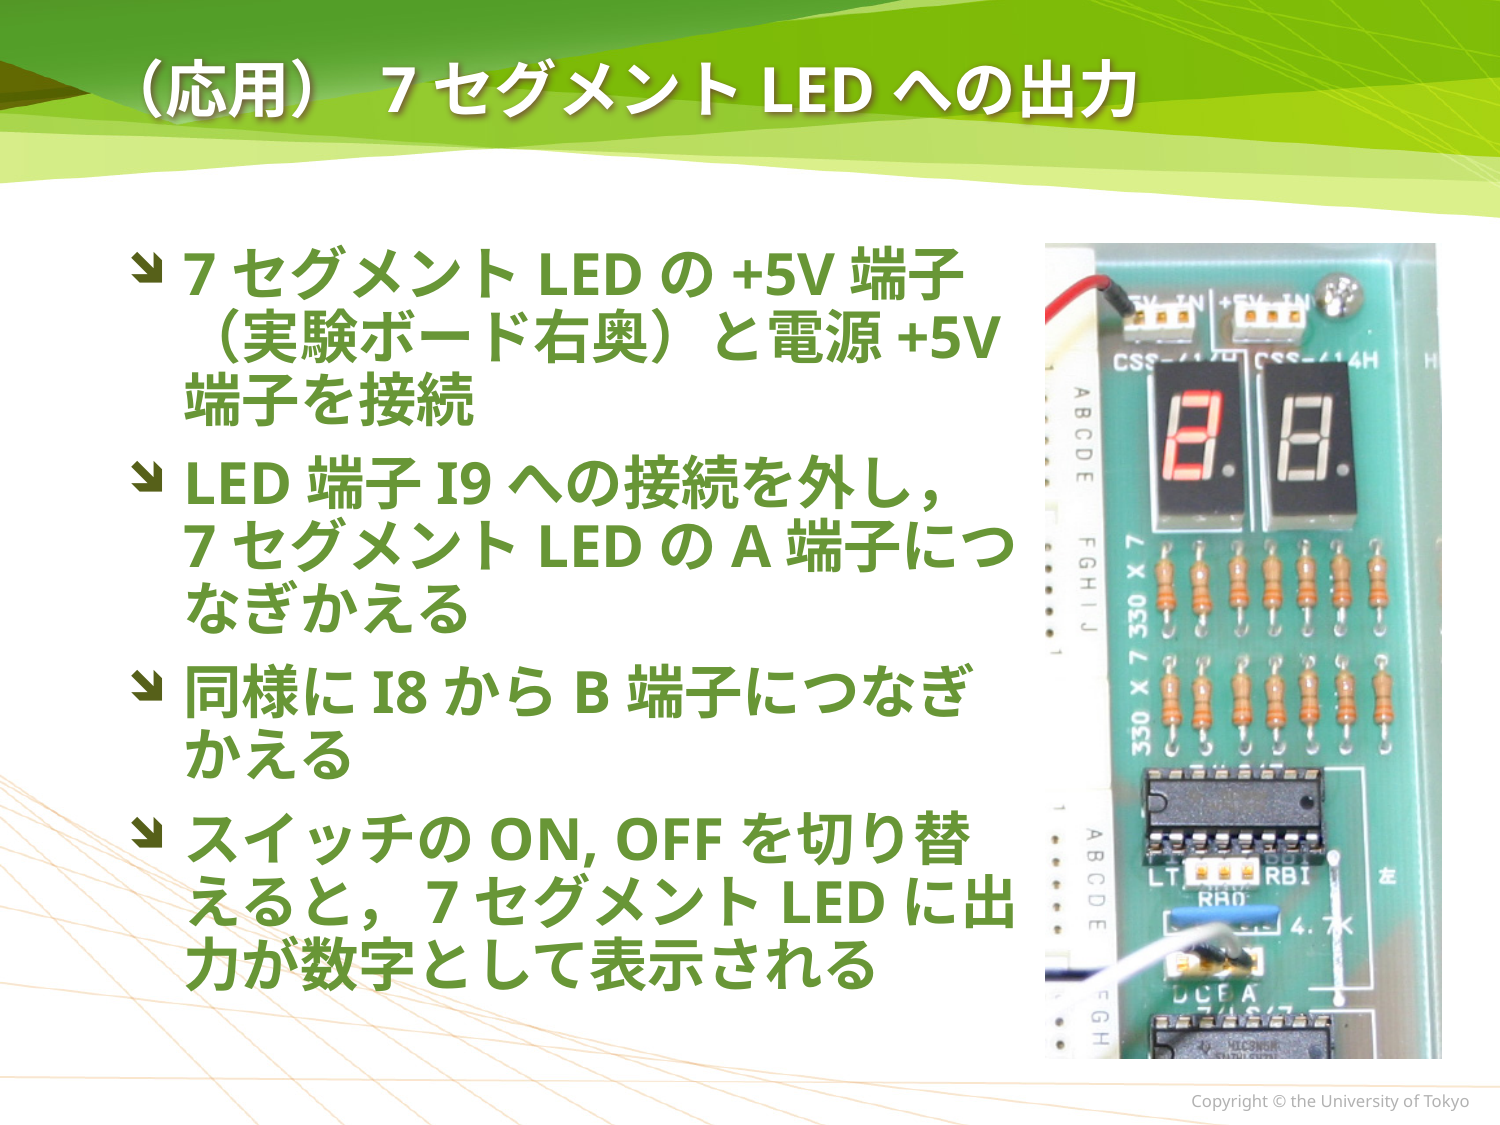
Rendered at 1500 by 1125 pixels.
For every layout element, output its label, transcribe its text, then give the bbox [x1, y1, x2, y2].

title （応用） 7セグメントLEDへの出力 [87, 41, 1450, 135]
picture [0, 0, 1500, 1125]
list 7セグメントLEDの+5V端子（実験ボード右奥）と電源+5V端子を接続 LED端子I9への接続を外し，7セグメントLEDのA端子につなぎかえる 同様にI8からB端子につなぎかえる スイッチのON, OFFを切り替えると，7セグメントLEDに出力が数字として表示される [112, 237, 1034, 1070]
